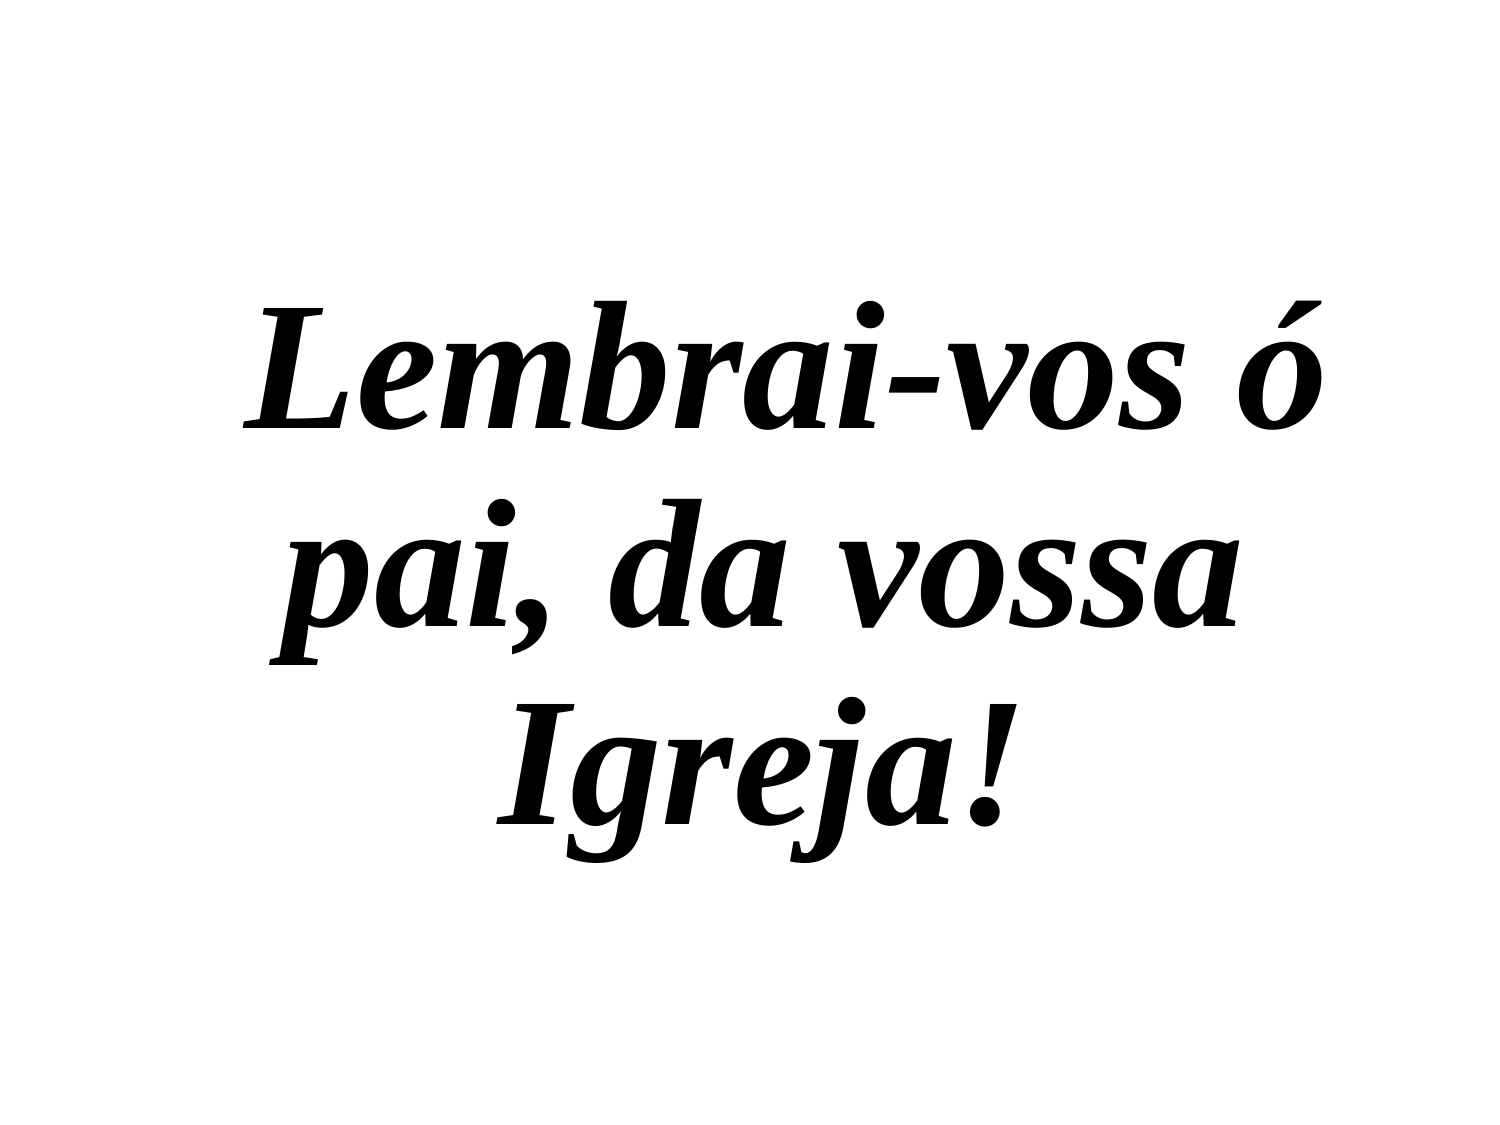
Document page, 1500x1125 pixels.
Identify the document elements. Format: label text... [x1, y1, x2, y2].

list Lembrai-vos ó pai, da vossa Igreja! [65, 59, 1462, 1076]
